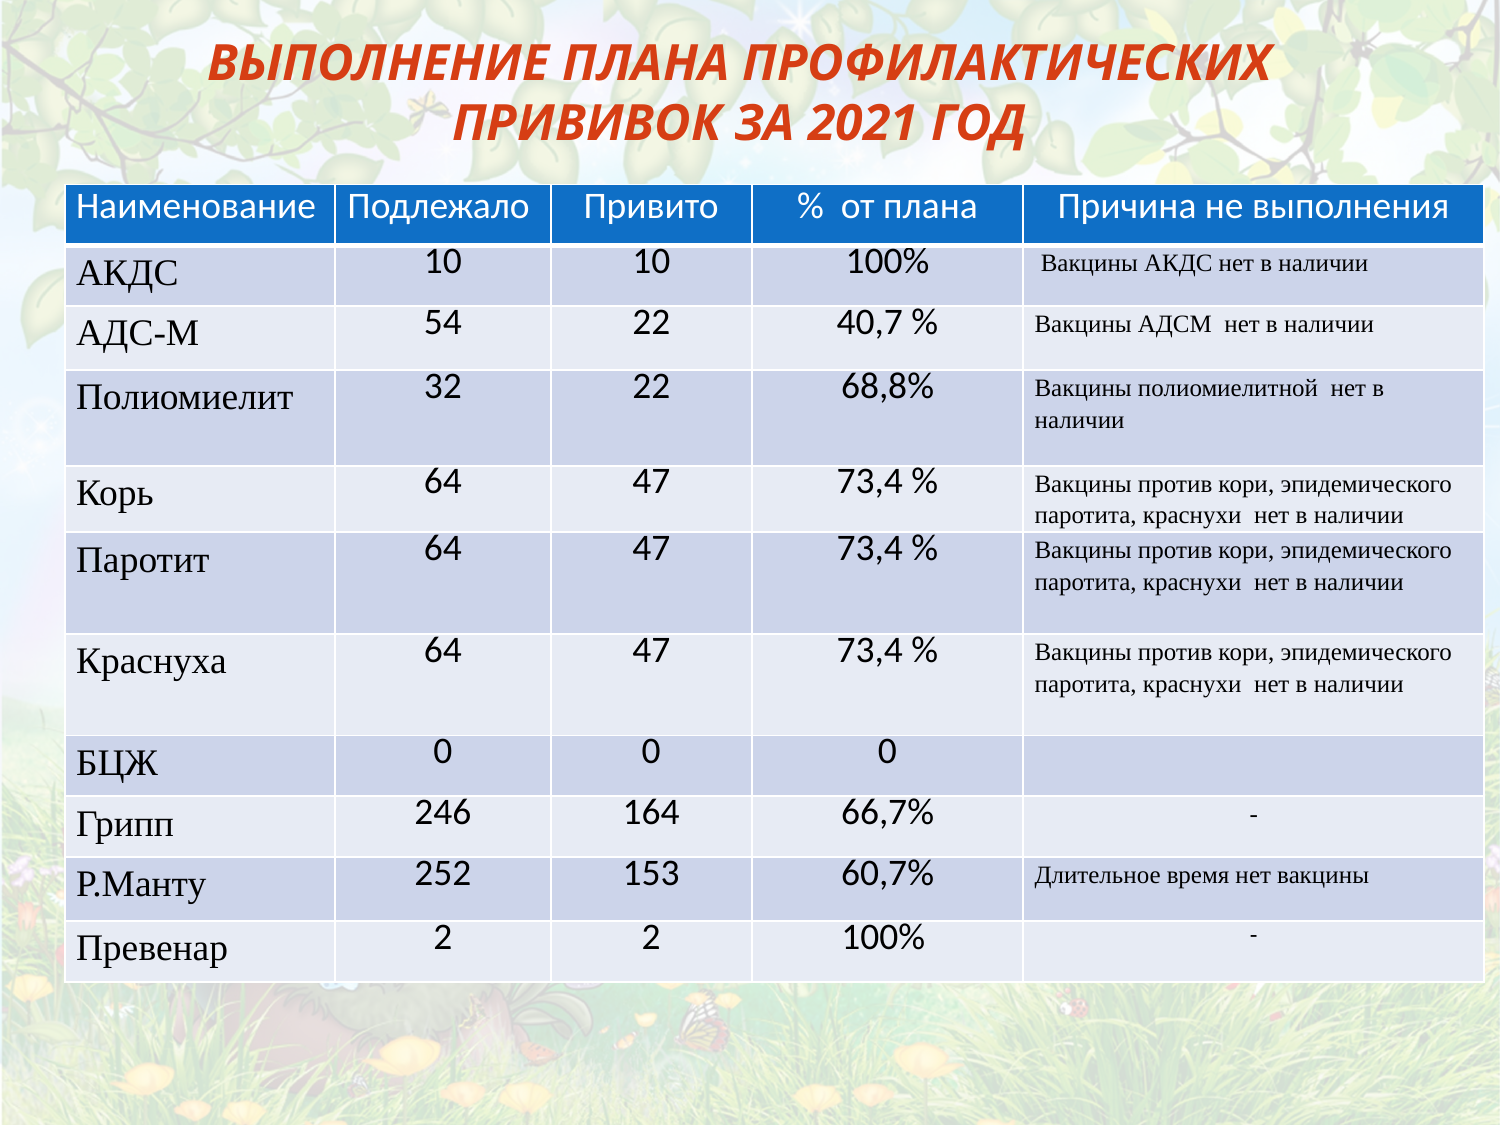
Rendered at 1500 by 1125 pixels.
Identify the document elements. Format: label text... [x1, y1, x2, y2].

table_cell 66,7% [753, 797, 1022, 856]
table_cell 100% [753, 248, 1022, 305]
table_cell Превенар [66, 922, 334, 981]
table_cell АДС-М [66, 307, 334, 369]
table_cell 54 [336, 307, 550, 369]
table_cell 47 [552, 533, 751, 633]
table_cell Вакцины АКДС нет в наличии [1024, 248, 1483, 305]
table_cell Р.Манту [66, 858, 334, 920]
table_cell Паротит [66, 533, 334, 633]
table_cell 153 [552, 858, 751, 920]
table_cell Вакцины против кори, эпидемического паротита, краснухи нет в наличии [1024, 635, 1483, 735]
table_cell 64 [336, 635, 550, 735]
table_cell 64 [336, 533, 550, 633]
table_cell 10 [552, 248, 751, 305]
table_cell - [1024, 922, 1483, 981]
table_cell Вакцины против кори, эпидемического паротита, краснухи нет в наличии [1024, 467, 1483, 531]
title Выполнение плана профилактических прививок за 2021 год [64, 101, 1415, 139]
table_cell 164 [552, 797, 751, 856]
table_cell 100% [753, 922, 1022, 981]
table_cell 47 [552, 467, 751, 531]
table_cell 32 [336, 371, 550, 465]
table_cell Длительное время нет вакцины [1024, 858, 1483, 920]
table_cell - [1024, 797, 1483, 856]
table_cell 73,4 % [753, 533, 1022, 633]
table_cell 73,4 % [753, 635, 1022, 735]
table_cell 60,7% [753, 858, 1022, 920]
table_cell 2 [552, 922, 751, 981]
table_cell 10 [336, 248, 550, 305]
table_cell Вакцины АДСМ нет в наличии [1024, 307, 1483, 369]
table_cell 47 [552, 635, 751, 735]
table_cell 64 [336, 467, 550, 531]
table_cell 252 [336, 858, 550, 920]
table_cell 22 [552, 371, 751, 465]
table_cell 0 [336, 736, 550, 795]
table_cell Краснуха [66, 635, 334, 735]
table_header Привито [552, 185, 751, 243]
table_header Причина не выполнения [1024, 185, 1483, 243]
table_cell 22 [552, 307, 751, 369]
table_header Наименование [66, 185, 334, 243]
table_cell 2 [336, 922, 550, 981]
table_cell 246 [336, 797, 550, 856]
table_cell Грипп [66, 797, 334, 856]
table_cell 0 [552, 736, 751, 795]
table_cell 0 [753, 736, 1022, 795]
table_header % от плана [753, 185, 1022, 243]
table_cell Вакцины против кори, эпидемического паротита, краснухи нет в наличии [1024, 533, 1483, 633]
table_cell 40,7 % [753, 307, 1022, 369]
table_cell 73,4 % [753, 467, 1022, 531]
table_cell Полиомиелит [66, 371, 334, 465]
table_cell 68,8% [753, 371, 1022, 465]
table_cell [1024, 736, 1483, 795]
table_header Подлежало [336, 185, 550, 243]
table_cell БЦЖ [66, 736, 334, 795]
table_cell Вакцины полиомиелитной нет в наличии [1024, 371, 1483, 465]
table_cell Корь [66, 467, 334, 531]
table_cell АКДС [66, 248, 334, 305]
